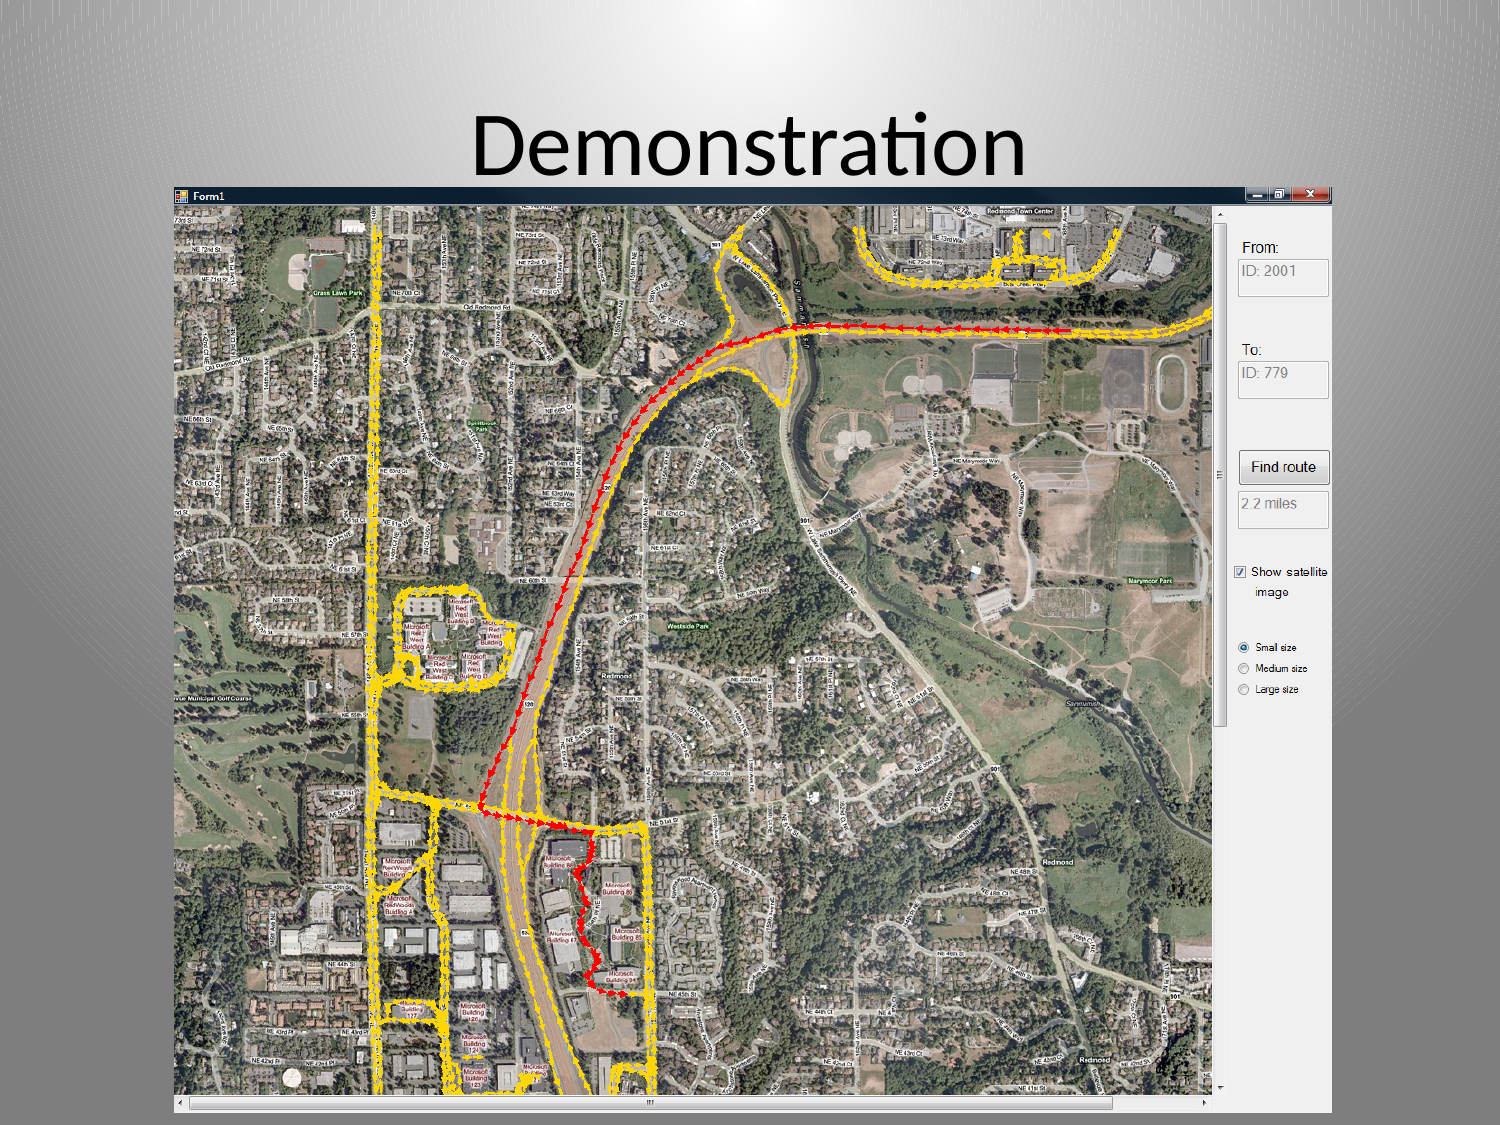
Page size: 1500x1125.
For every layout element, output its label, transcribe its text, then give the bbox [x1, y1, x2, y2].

picture [174, 187, 1332, 1113]
title Demonstration [75, 45, 1425, 233]
